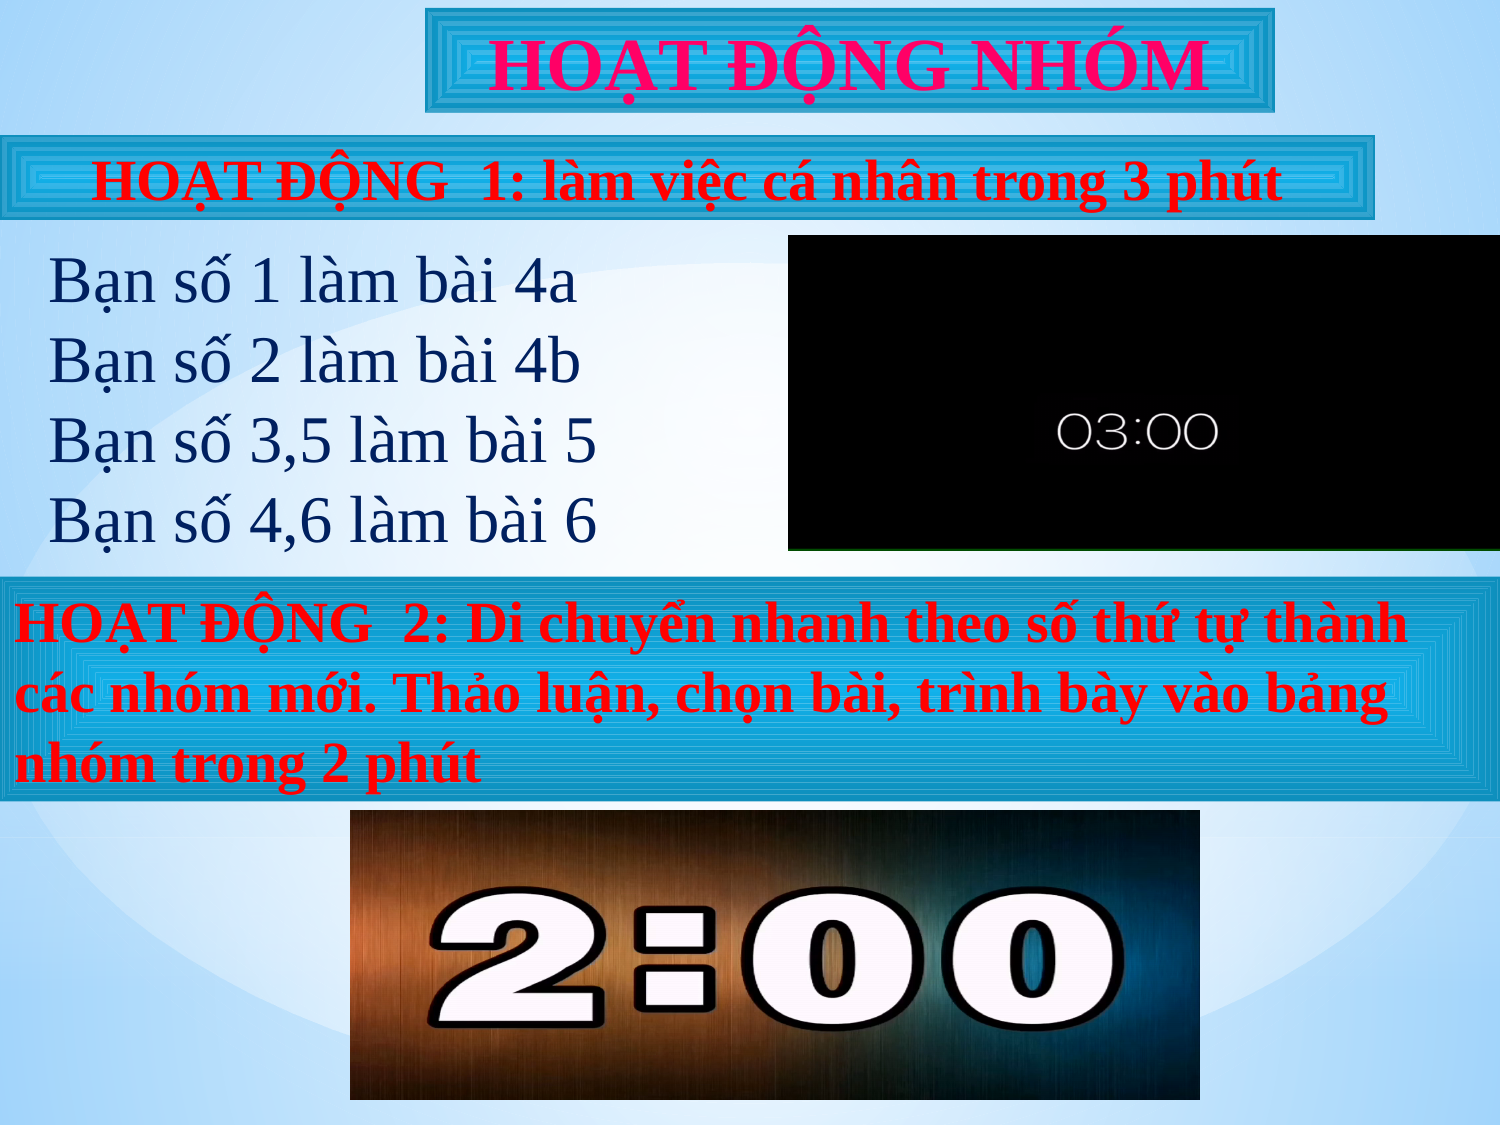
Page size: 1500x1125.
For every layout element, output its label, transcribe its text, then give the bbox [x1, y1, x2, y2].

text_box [349, 808, 1201, 1101]
text_box HOẠT ĐỘNG 1: làm việc cá nhân trong 3 phút [0, 135, 1375, 220]
text_box HOẠT ĐỘNG 2: Di chuyển nhanh theo số thứ tự thành các nhóm mới. Thảo luận, chọn bài, trình bày vào bảng nhóm trong 2 phút [0, 576, 1500, 802]
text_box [787, 234, 1500, 552]
text_box Bạn số 1 làm bài 4a Bạn số 2 làm bài 4b Bạn số 3,5 làm bài 5 Bạn số 4,6 làm bài 6 [34, 228, 747, 563]
text_box HOẠT ĐỘNG NHÓM [425, 7, 1275, 113]
